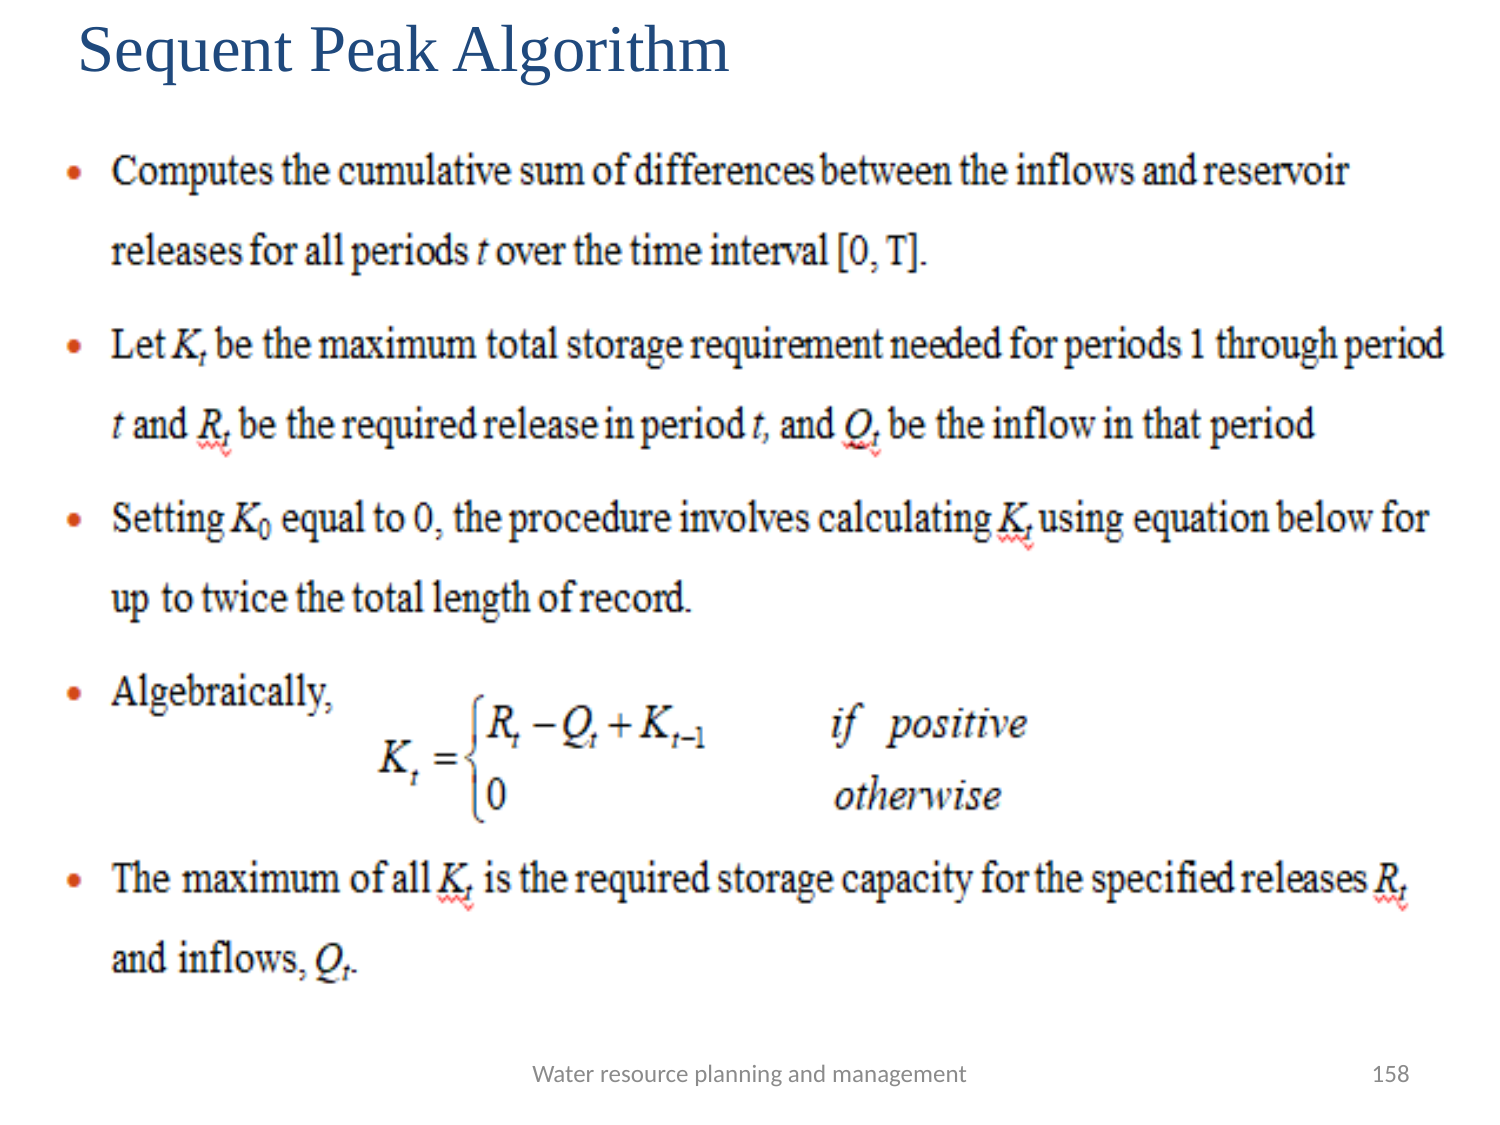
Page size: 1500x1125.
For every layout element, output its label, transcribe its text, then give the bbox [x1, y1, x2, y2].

footer Water resource planning and management [512, 1042, 988, 1103]
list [37, 124, 1463, 1001]
slide_number 158 [1074, 1042, 1425, 1103]
text_box Sequent Peak Algorithm [62, 12, 1338, 100]
